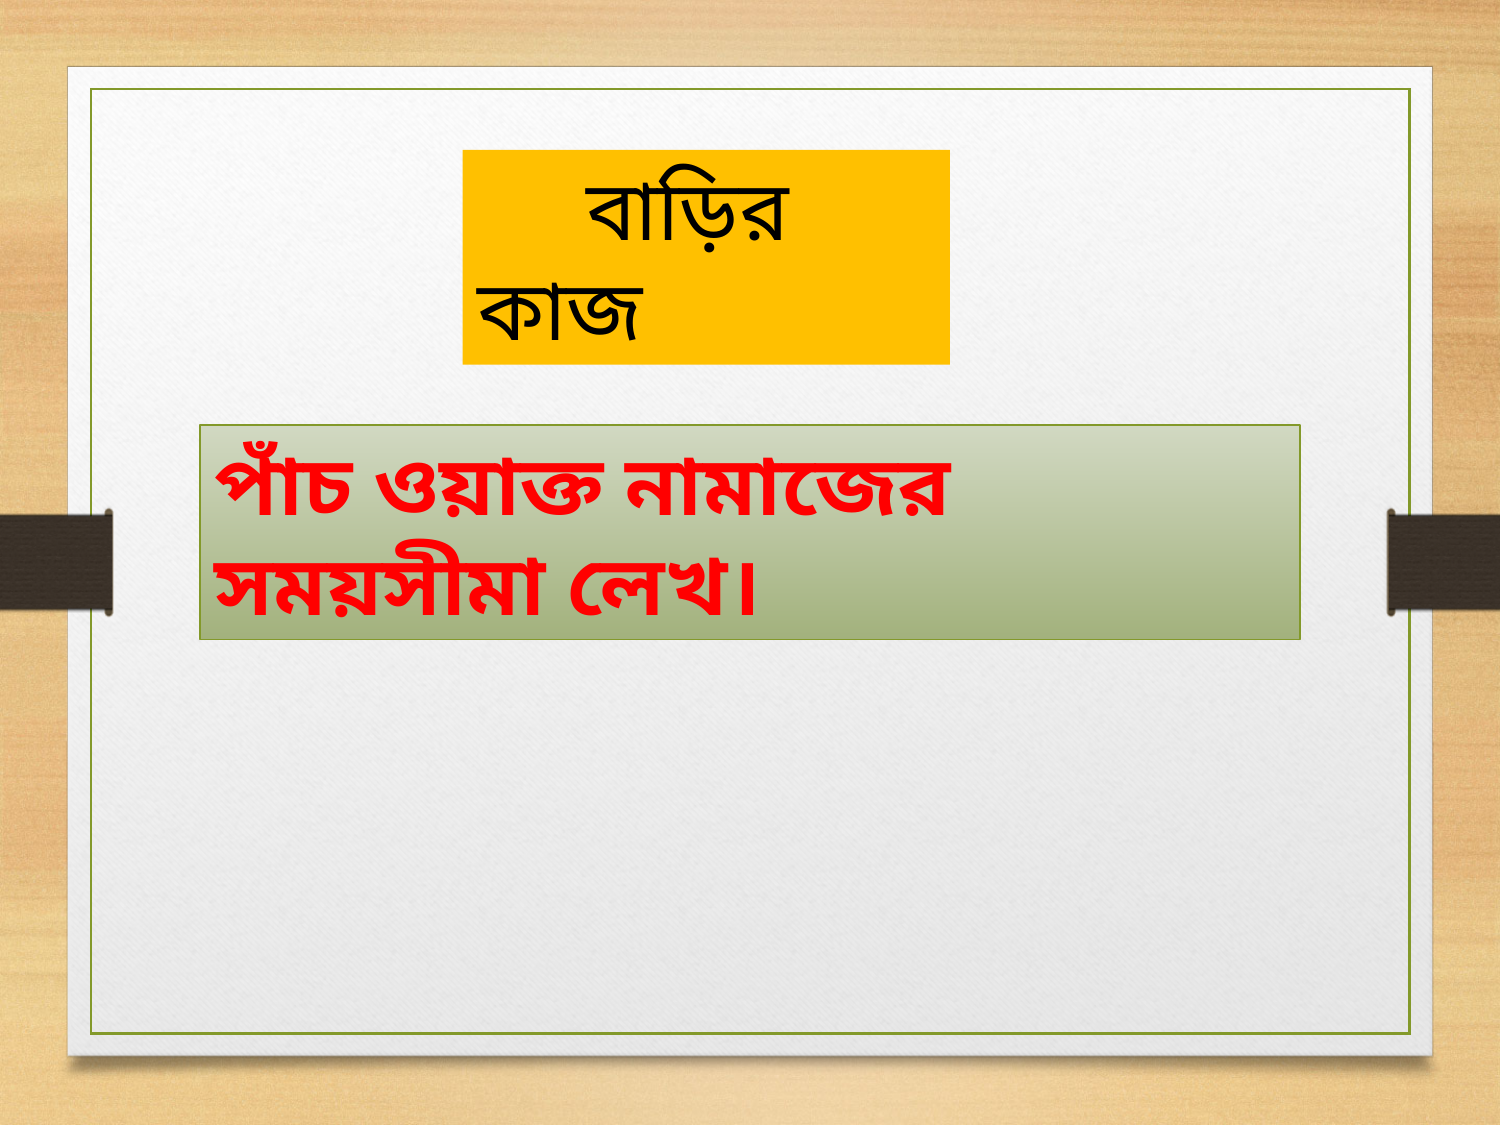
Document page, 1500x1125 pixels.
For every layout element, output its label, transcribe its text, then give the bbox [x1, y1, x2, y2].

picture [0, 0, 1500, 1125]
text_box পাঁচ ওয়াক্ত নামাজের সময়সীমা লেখ। [199, 424, 1301, 640]
text_box বাড়ির কাজ [462, 149, 950, 365]
